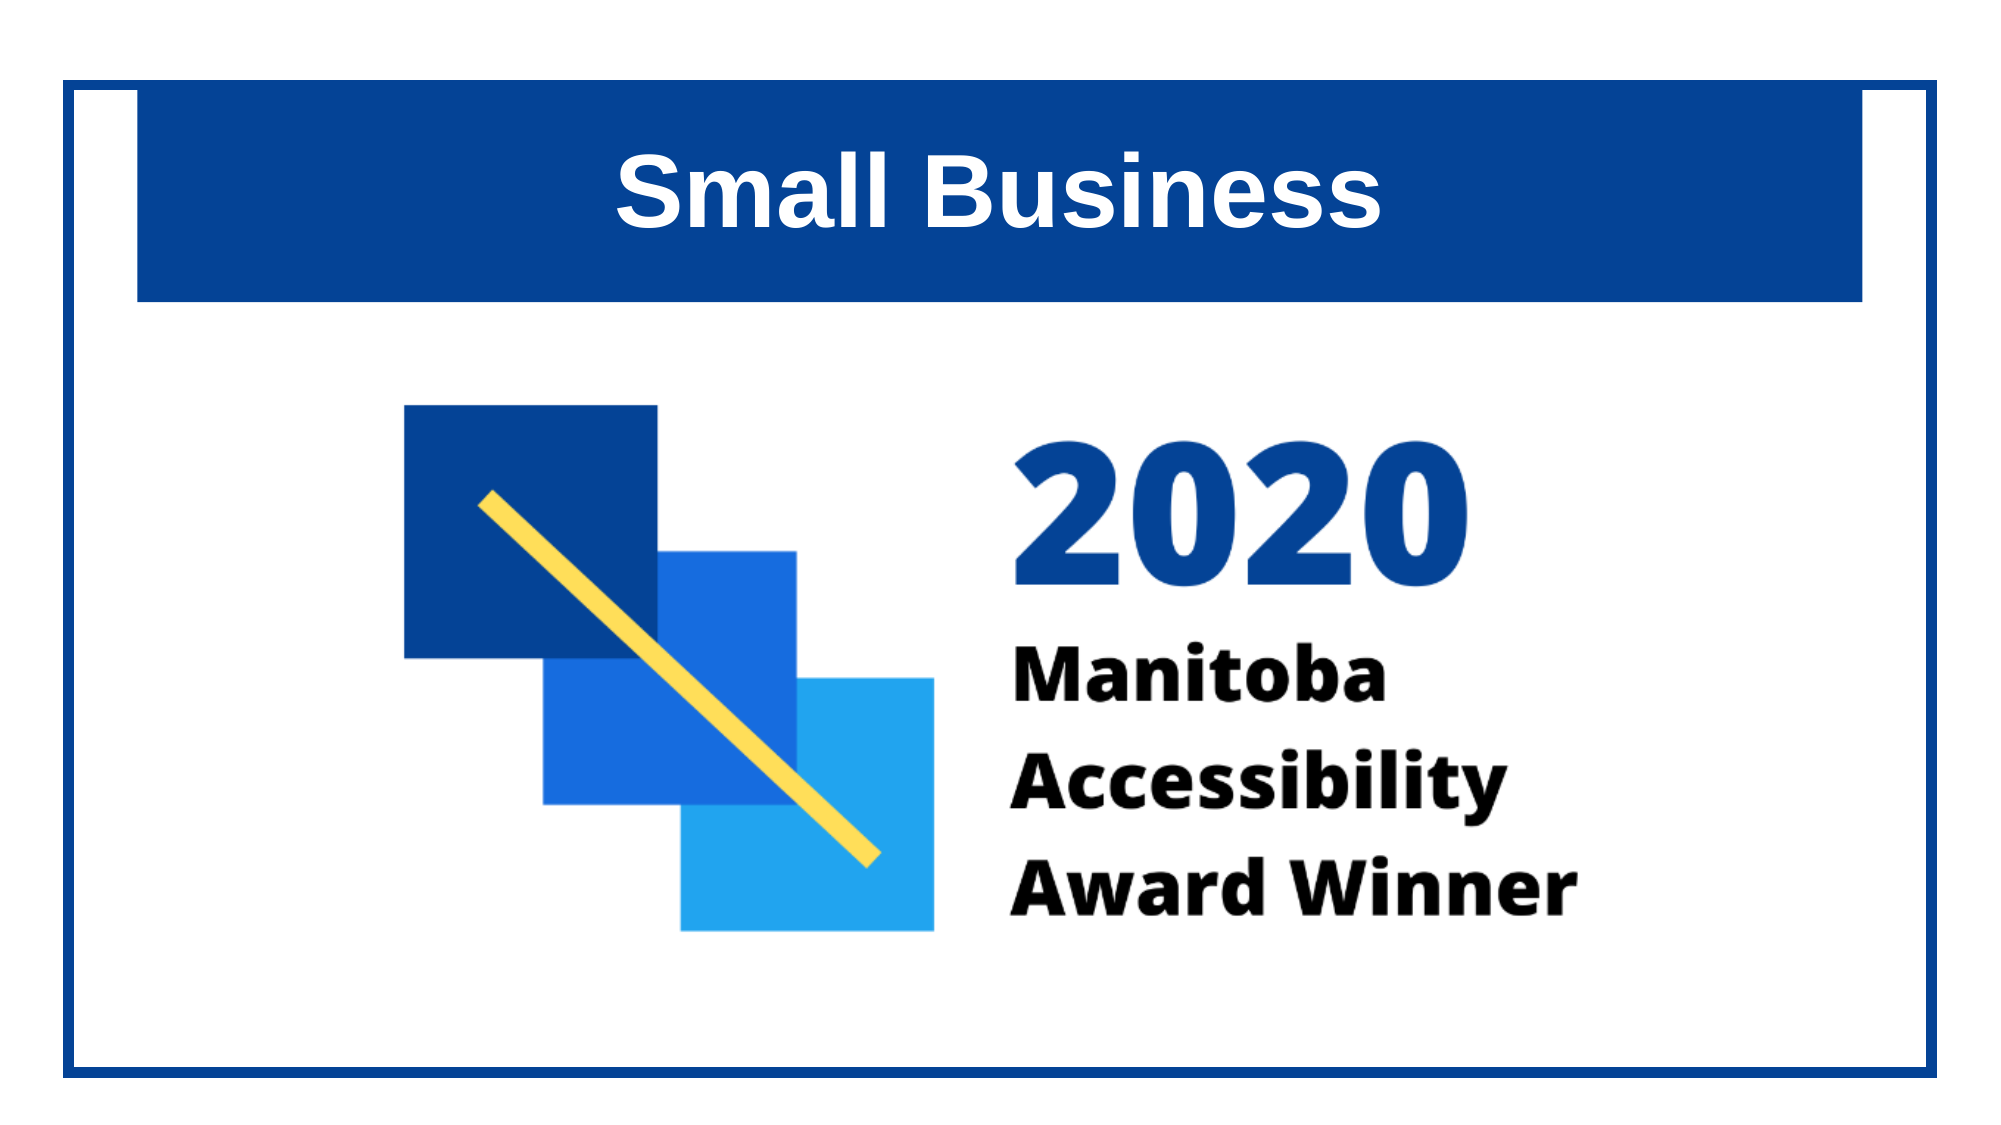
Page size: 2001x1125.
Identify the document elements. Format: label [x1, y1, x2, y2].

list [347, 393, 1653, 953]
text_box [68, 84, 1932, 1074]
